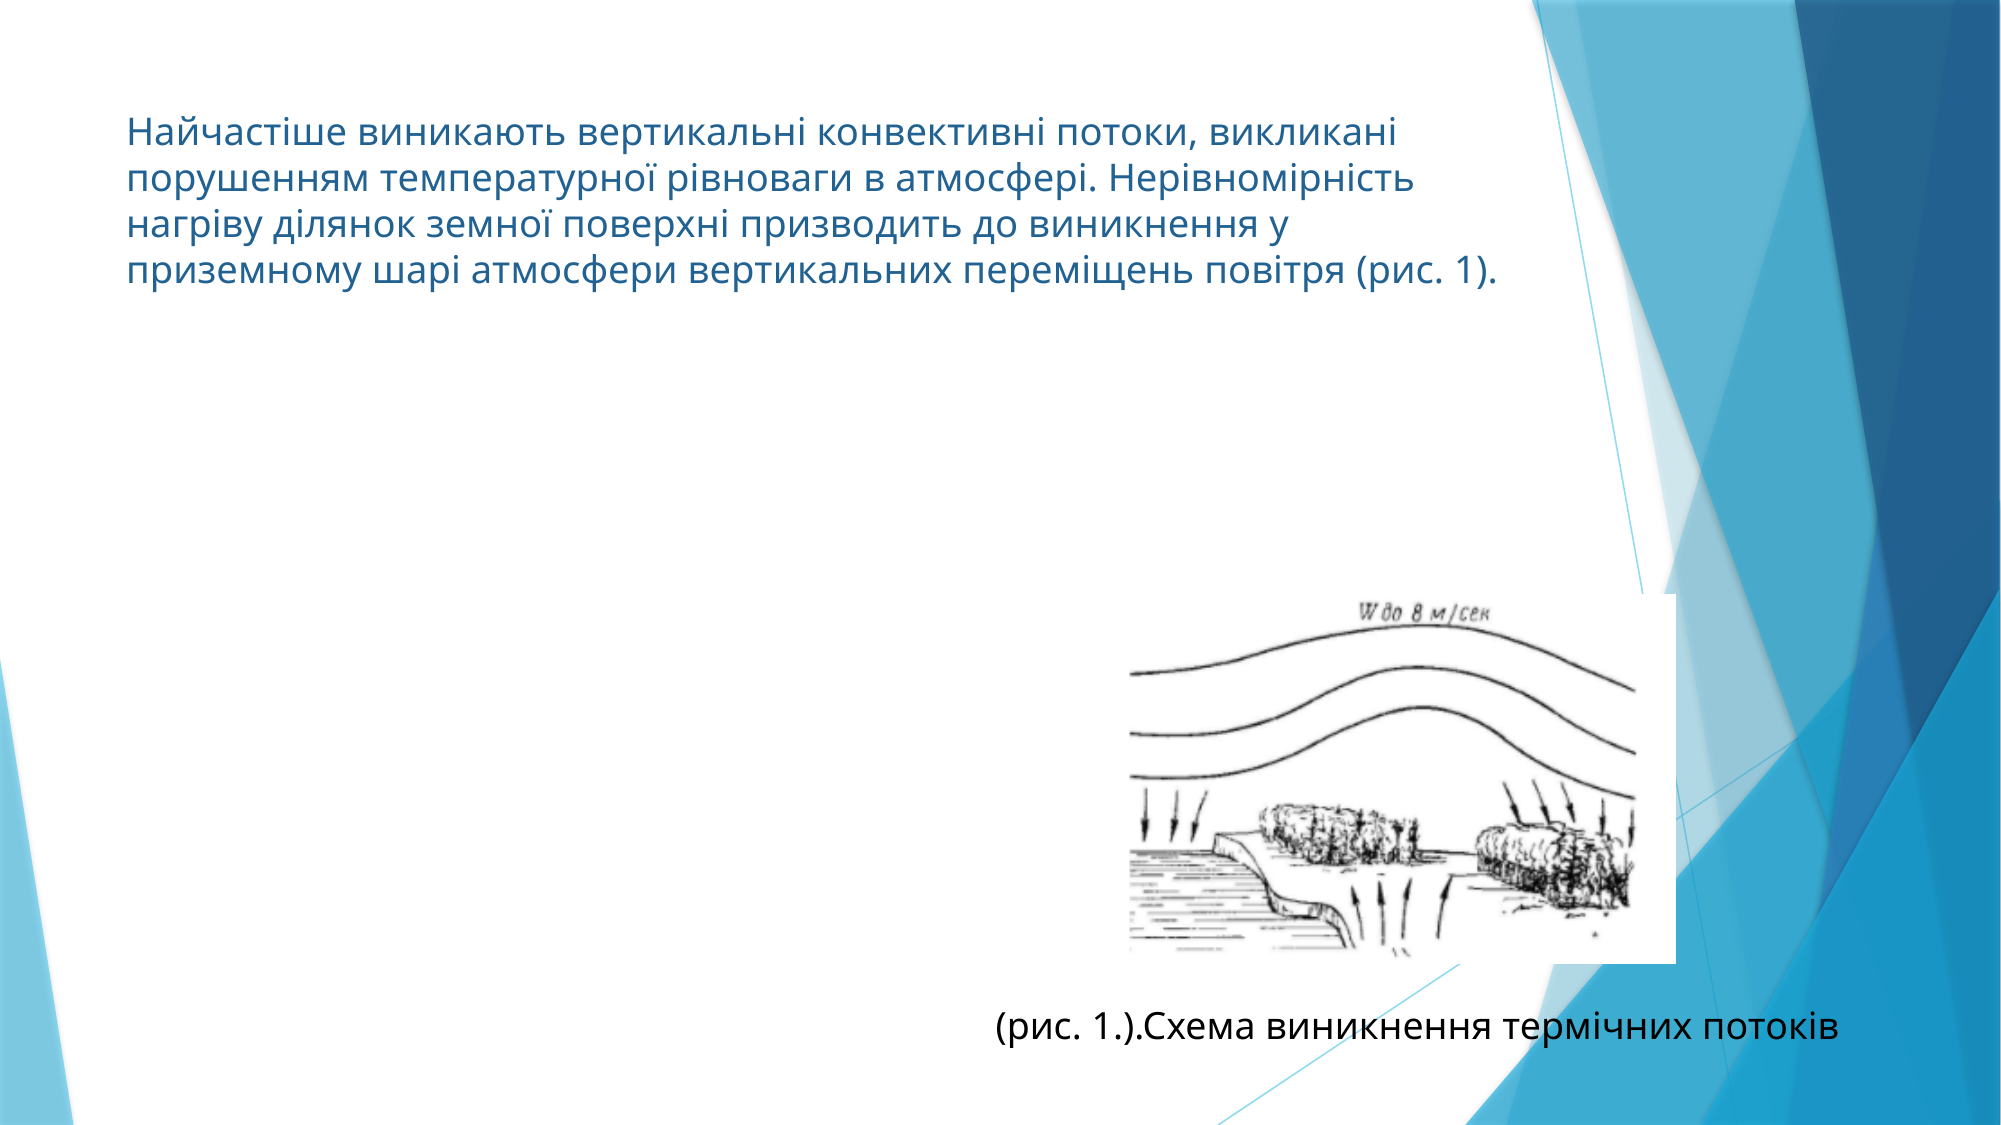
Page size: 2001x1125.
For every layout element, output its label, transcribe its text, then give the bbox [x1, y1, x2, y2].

picture [1118, 593, 1676, 964]
text_box (рис. 1.).Схема виникнення термічних потоків [980, 994, 1855, 1055]
title Найчастіше виникають вертикальні конвективні потоки, викликані порушенням температурної рівноваги в атмосфері. Нерівномірність нагріву ділянок земної поверхні призводить до виникнення у приземному шарі атмосфери вертикальних переміщень повітря (рис. 1). [111, 99, 1522, 317]
